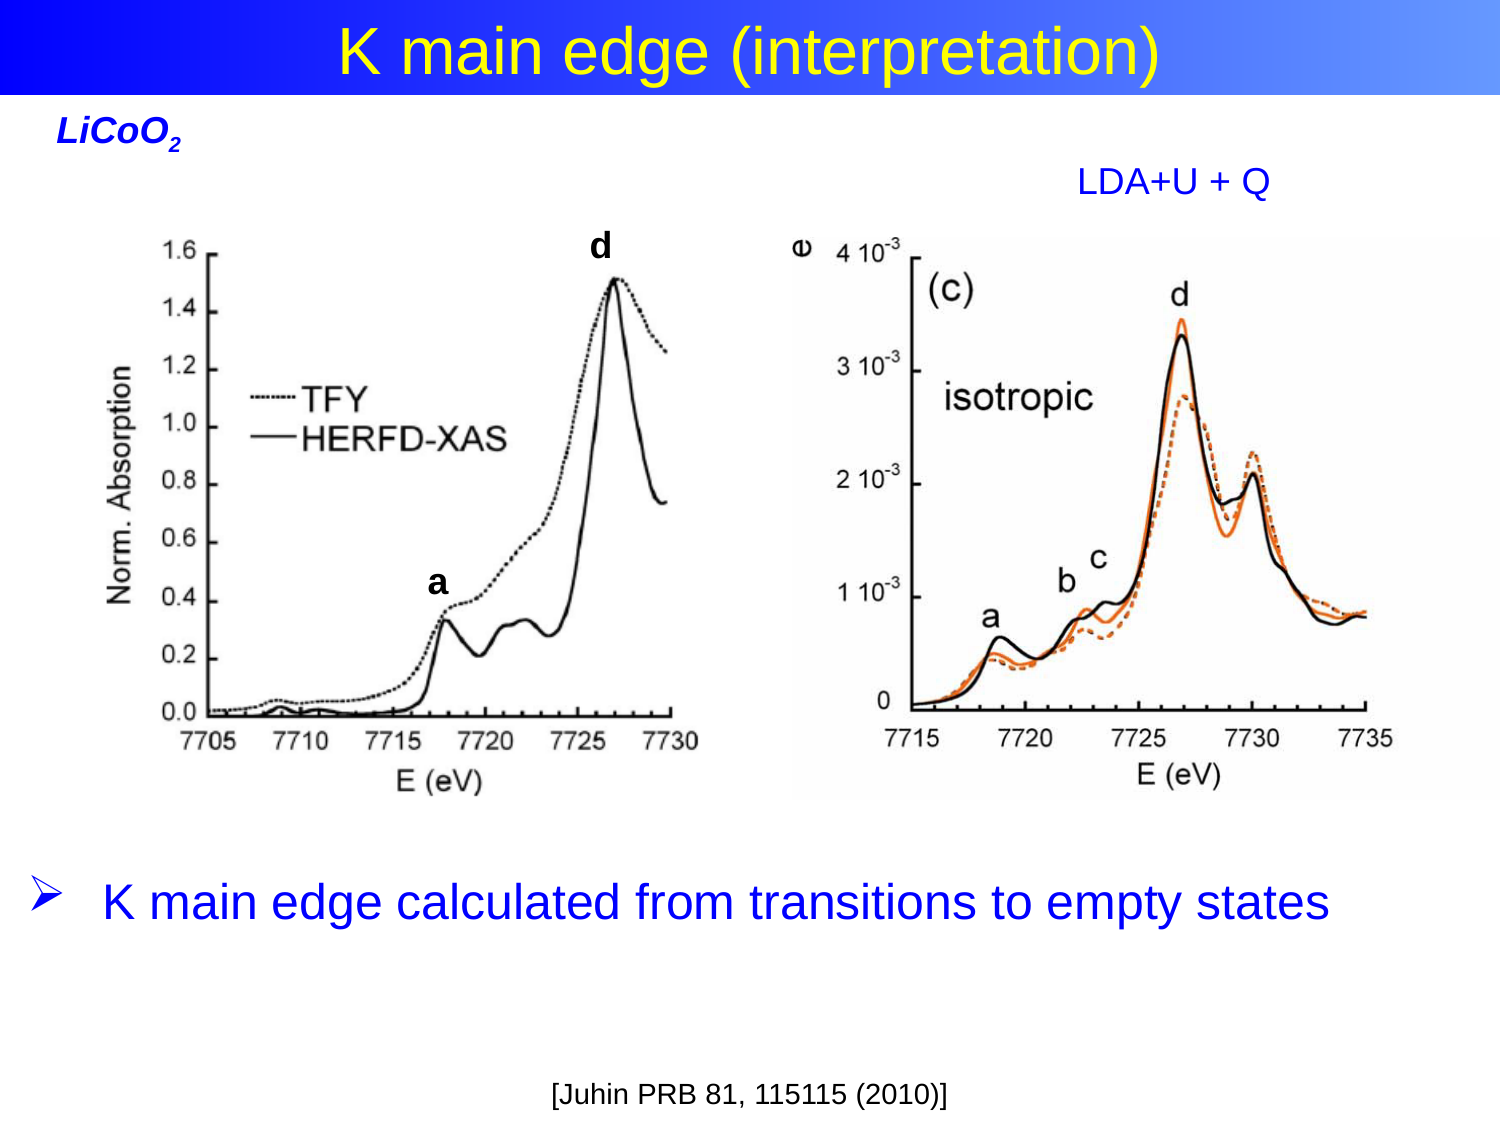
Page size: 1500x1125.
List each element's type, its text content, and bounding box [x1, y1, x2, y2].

picture [24, 213, 1500, 827]
text_box [Juhin PRB 81, 115115 (2010)] [0, 1067, 1500, 1118]
text_box K main edge (interpretation) [0, 0, 1500, 95]
text_box K main edge calculated from transitions to empty states [12, 832, 1500, 937]
text_box LDA+U + Q [1062, 149, 1287, 209]
text_box LiCoO2 [41, 98, 207, 165]
